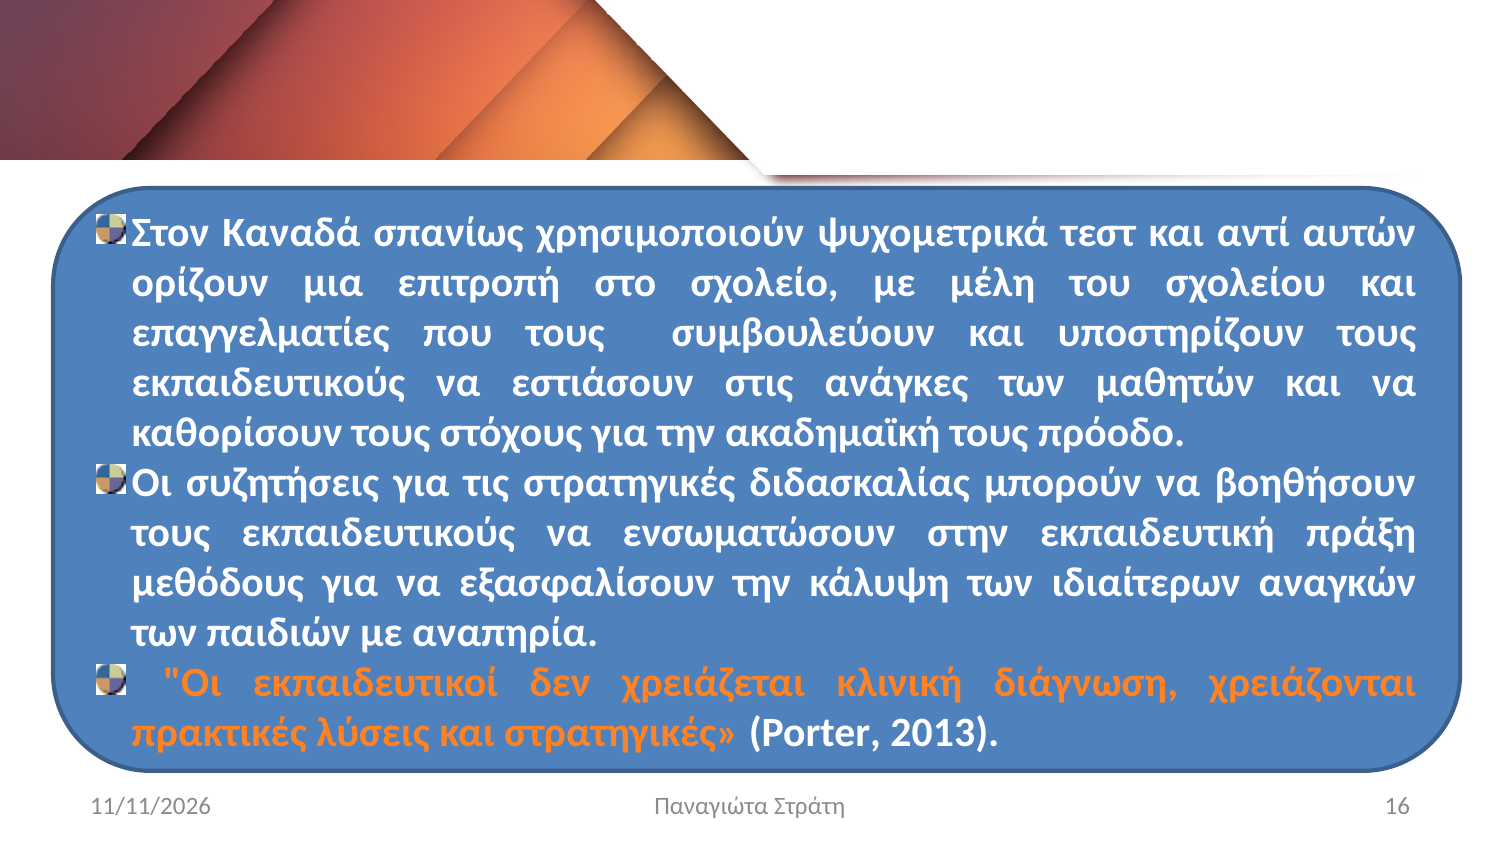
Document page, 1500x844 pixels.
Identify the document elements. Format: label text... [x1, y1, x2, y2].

text_box Στον Καναδά σπανίως χρησιμοποιούν ψυχομετρικά τεστ και αντί αυτών ορίζουν μια επιτροπή στο σχολείο, με μέλη του σχολείου και επαγγελματίες που τους συμβουλεύουν και υποστηρίζουν τους εκπαιδευτικούς να εστιάσουν στις ανάγκες των μαθητών και να καθορίσουν τους στόχους για την ακαδημαϊκή τους πρόοδο. Οι συζητήσεις για τις στρατηγικές διδασκαλίας μπορούν να βοηθήσουν τους εκπαιδευτικούς να ενσωματώσουν στην εκπαιδευτική πράξη μεθόδους για να εξασφαλίσουν την κάλυψη των ιδιαίτερων αναγκών των παιδιών με αναπηρία. "Οι εκπαιδευτικοί δεν χρειάζεται κλινική διάγνωση, χρειάζονται πρακτικές λύσεις και στρατηγικές» (Porter, 2013). [50, 185, 1463, 773]
picture [0, 0, 1500, 844]
footer Παναγιώτα Στράτη [512, 782, 988, 828]
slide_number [75, 782, 425, 828]
slide_number 16 [1074, 782, 1425, 828]
